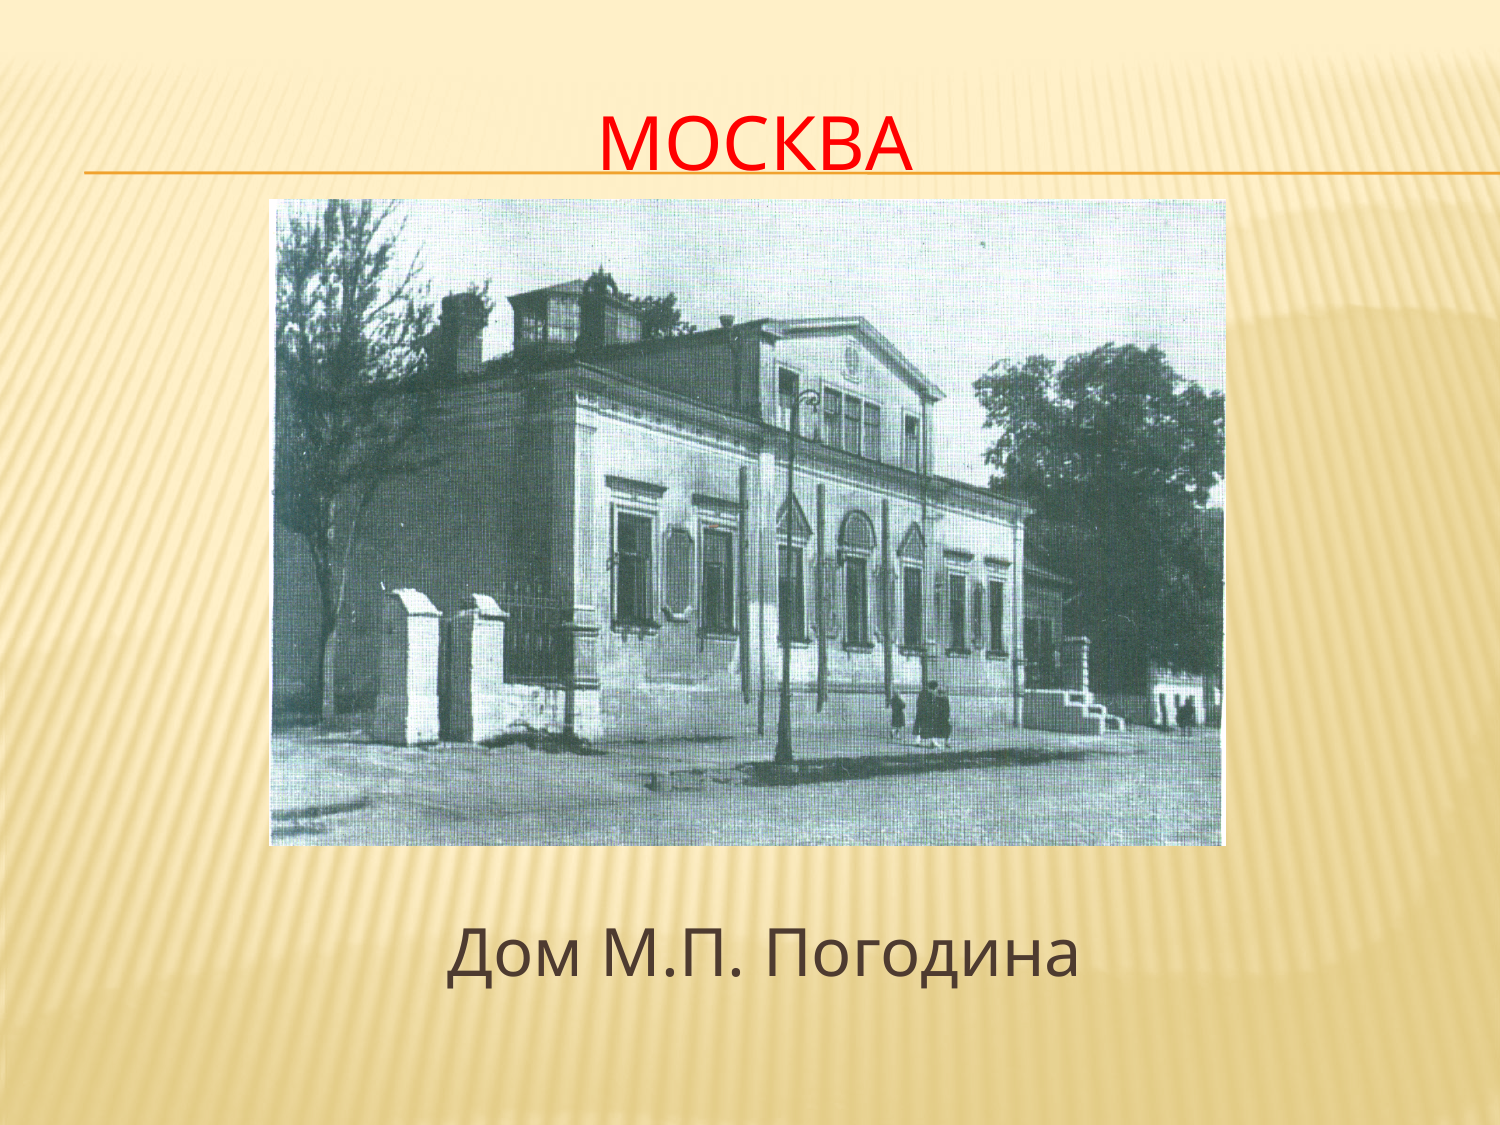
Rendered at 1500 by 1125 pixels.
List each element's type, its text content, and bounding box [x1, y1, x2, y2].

list Дом М.П. Погодина [112, 902, 1418, 1000]
title Москва [117, 46, 1393, 235]
picture [269, 198, 1226, 847]
